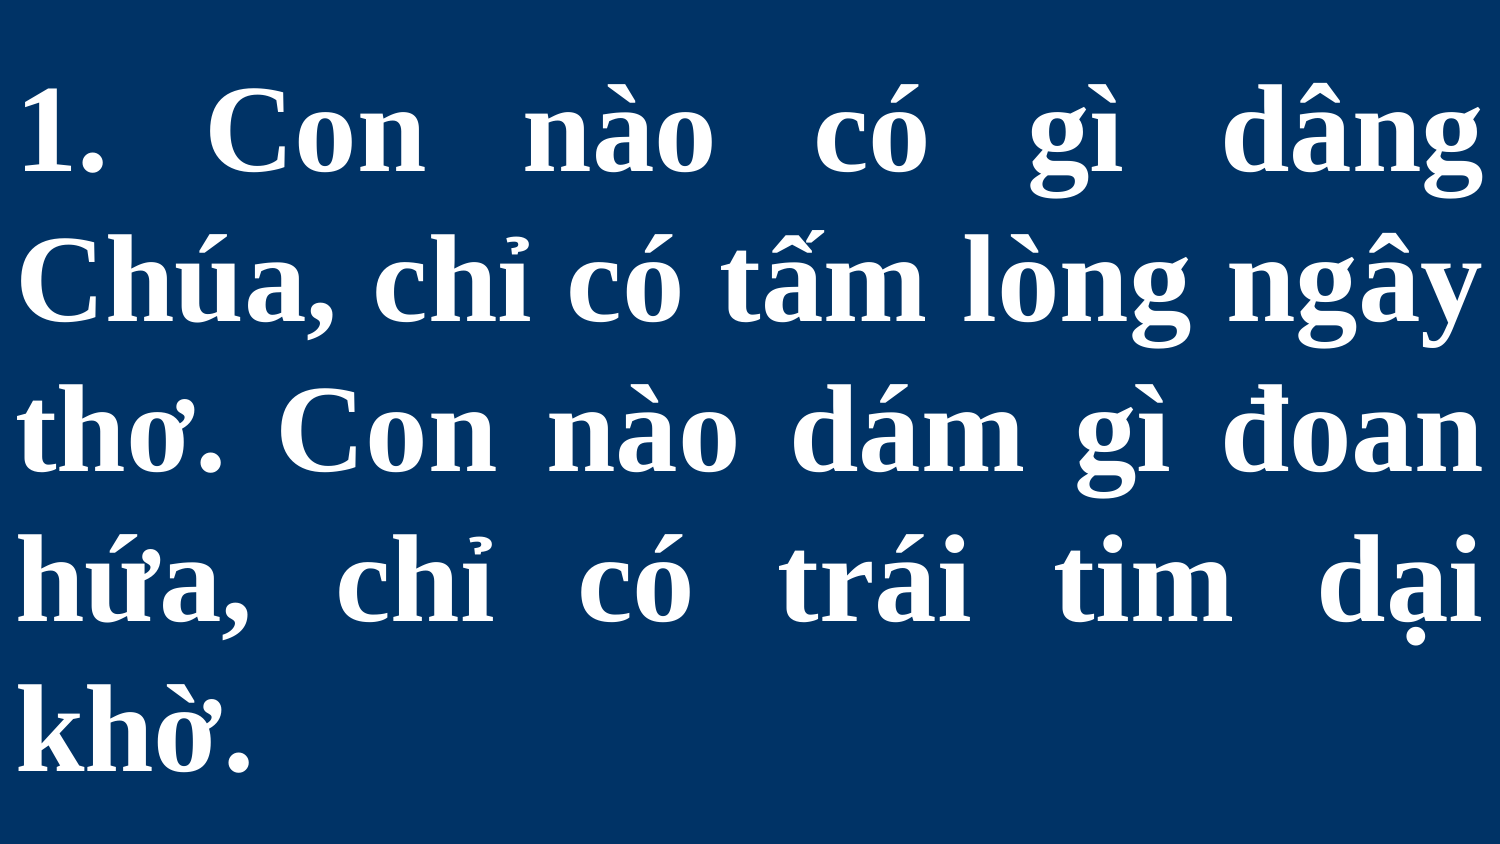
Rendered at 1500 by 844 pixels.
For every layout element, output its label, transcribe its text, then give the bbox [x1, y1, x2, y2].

title 1. Con nào có gì dâng Chúa, chỉ có tấm lòng ngây thơ. Con nào dám gì đoan hứa, chỉ có trái tim dại khờ. [0, 0, 1500, 844]
